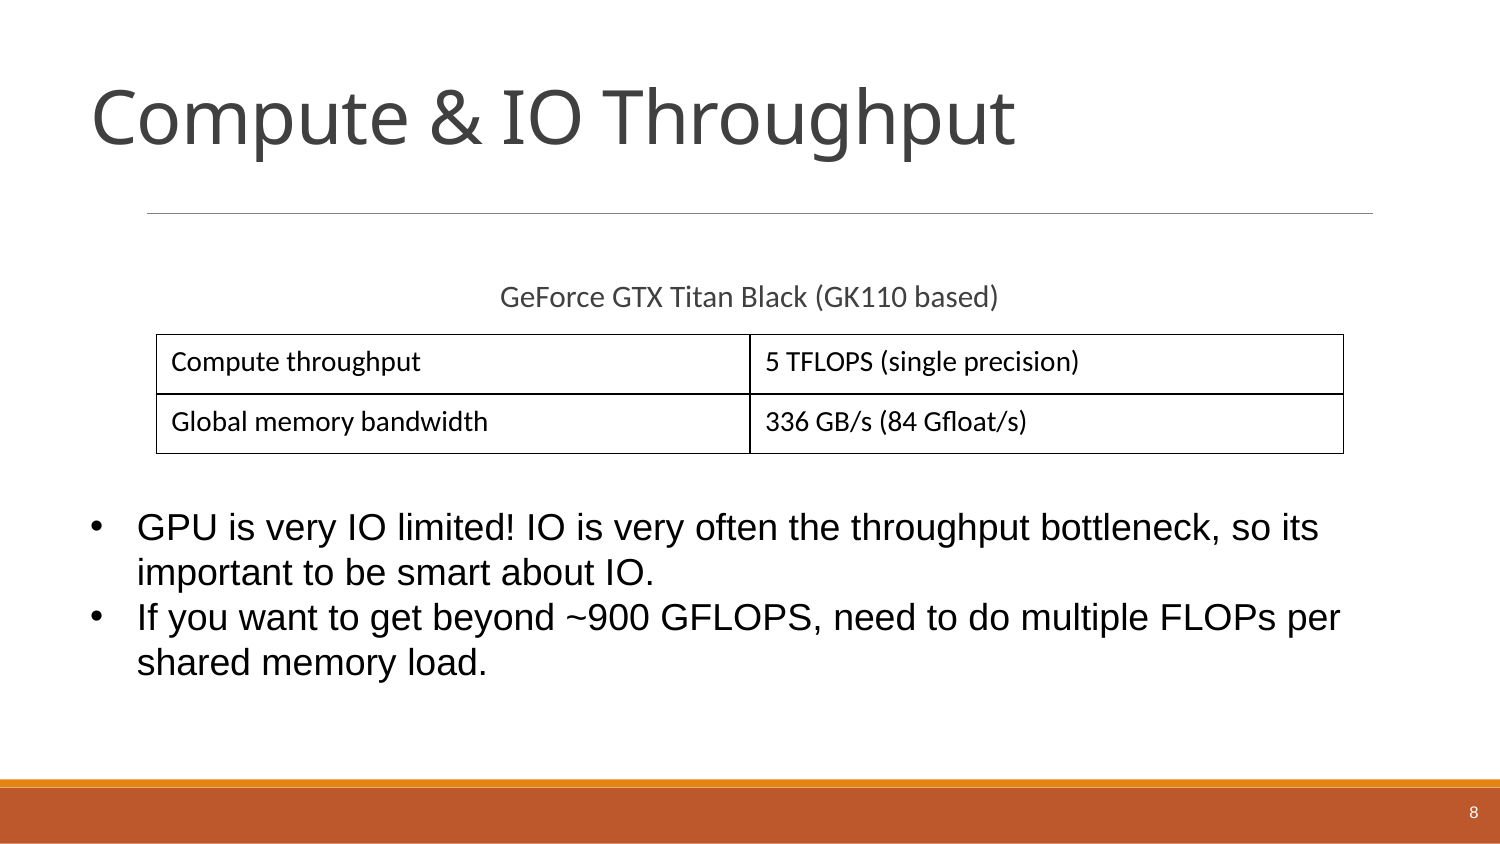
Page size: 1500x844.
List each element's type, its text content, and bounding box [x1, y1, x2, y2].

title Compute & IO Throughput [75, 33, 1425, 175]
table_cell 336 GB/s (84 Gfloat/s) [751, 395, 1343, 453]
text_box GPU is very IO limited! IO is very often the throughput bottleneck, so its important to be smart about IO. If you want to get beyond ~900 GFLOPS, need to do multiple FLOPs per shared memory load. [74, 488, 1425, 756]
table_header 5 TFLOPS (single precision) [751, 335, 1343, 393]
slide_number 8 [1403, 779, 1494, 844]
list GeForce GTX Titan Black (GK110 based) [75, 265, 1425, 357]
table_header Compute throughput [157, 335, 749, 393]
table_cell Global memory bandwidth [157, 395, 749, 453]
